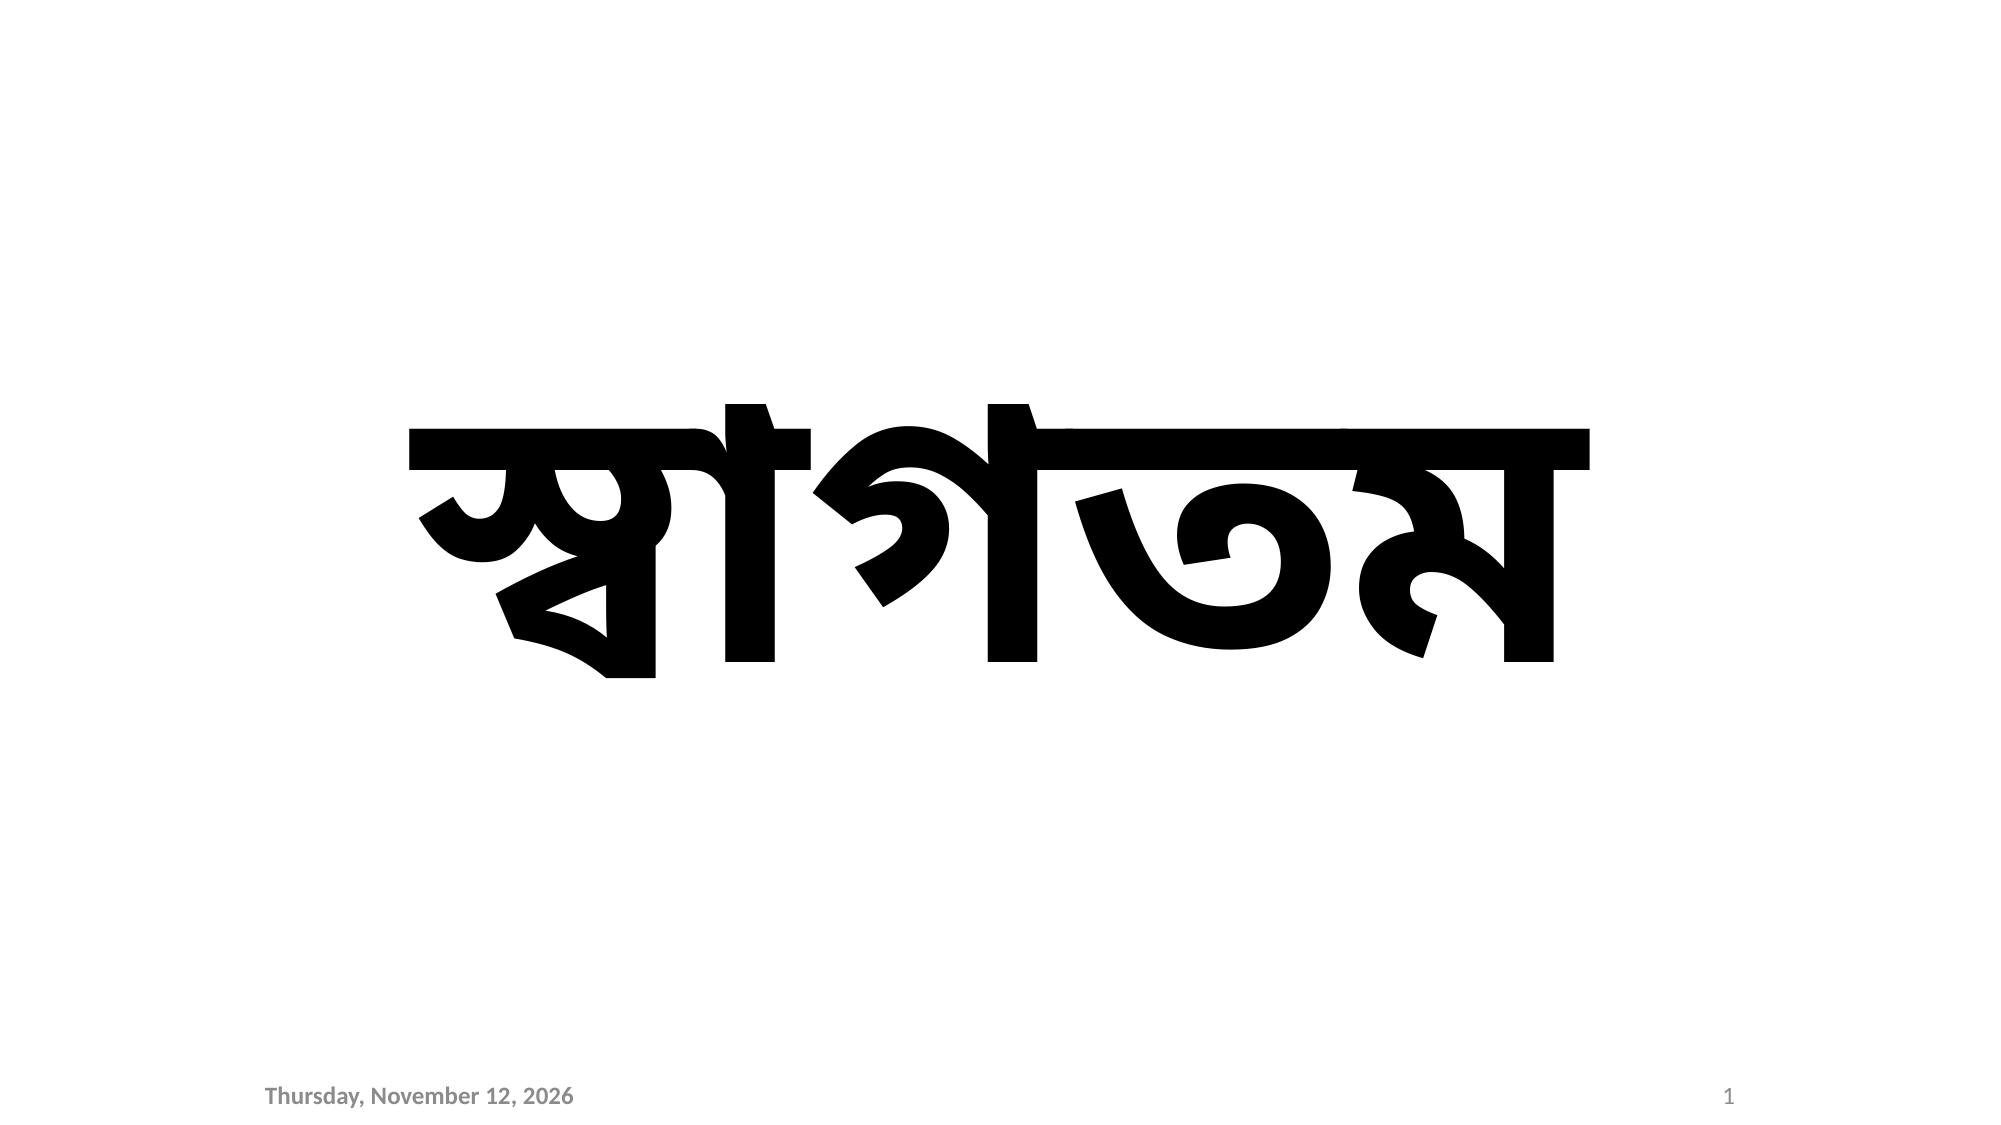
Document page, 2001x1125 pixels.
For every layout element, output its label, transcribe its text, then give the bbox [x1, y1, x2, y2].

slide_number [249, 1065, 675, 1125]
text_box স্বাগতম [249, 280, 1750, 746]
slide_number 1 [1625, 1065, 1750, 1125]
